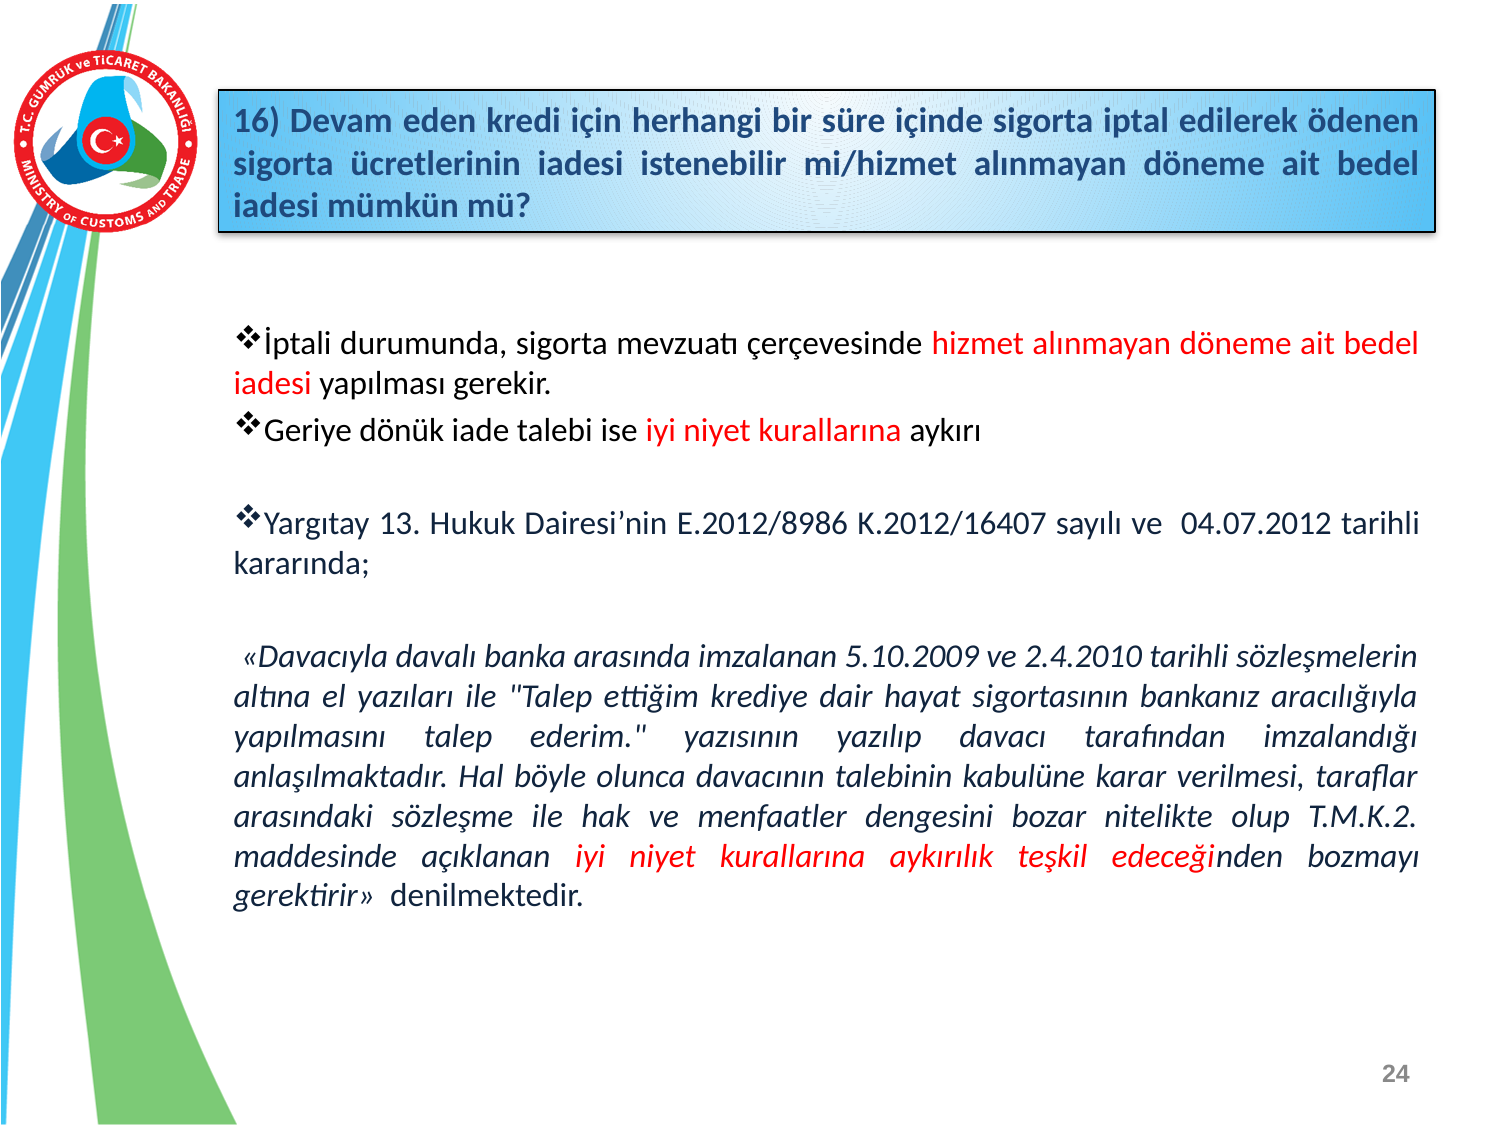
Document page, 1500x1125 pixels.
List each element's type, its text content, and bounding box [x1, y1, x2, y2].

slide_number 24 [1074, 1042, 1425, 1103]
text_box 16) Devam eden kredi için herhangi bir süre içinde sigorta iptal edilerek ödenen sigorta ücretlerinin iadesi istenebilir mi/hizmet alınmayan döneme ait bedel iadesi mümkün mü? [218, 89, 1436, 233]
picture [0, 0, 1500, 1125]
list İptali durumunda, sigorta mevzuatı çerçevesinde hizmet alınmayan döneme ait bedel iadesi yapılması gerekir. Geriye dönük iade talebi ise iyi niyet kurallarına aykırı Yargıtay 13. Hukuk Dairesi’nin E.2012/8986 K.2012/16407 sayılı ve 04.07.2012 tarihli kararında; «Davacıyla davalı banka arasında imzalanan 5.10.2009 ve 2.4.2010 tarihli sözleşmelerin altına el yazıları ile "Talep ettiğim krediye dair hayat sigortasının bankanız aracılığıyla yapılmasını talep ederim." yazısının yazılıp davacı tarafından imzalandığı anlaşılmaktadır. Hal böyle olunca davacının talebinin kabulüne karar verilmesi, taraflar arasındaki sözleşme ile hak ve menfaatler dengesini bozar nitelikte olup T.M.K.2. maddesinde açıklanan iyi niyet kurallarına aykırılık teşkil edeceğinden bozmayı gerektirir» denilmektedir. [218, 267, 1436, 1043]
